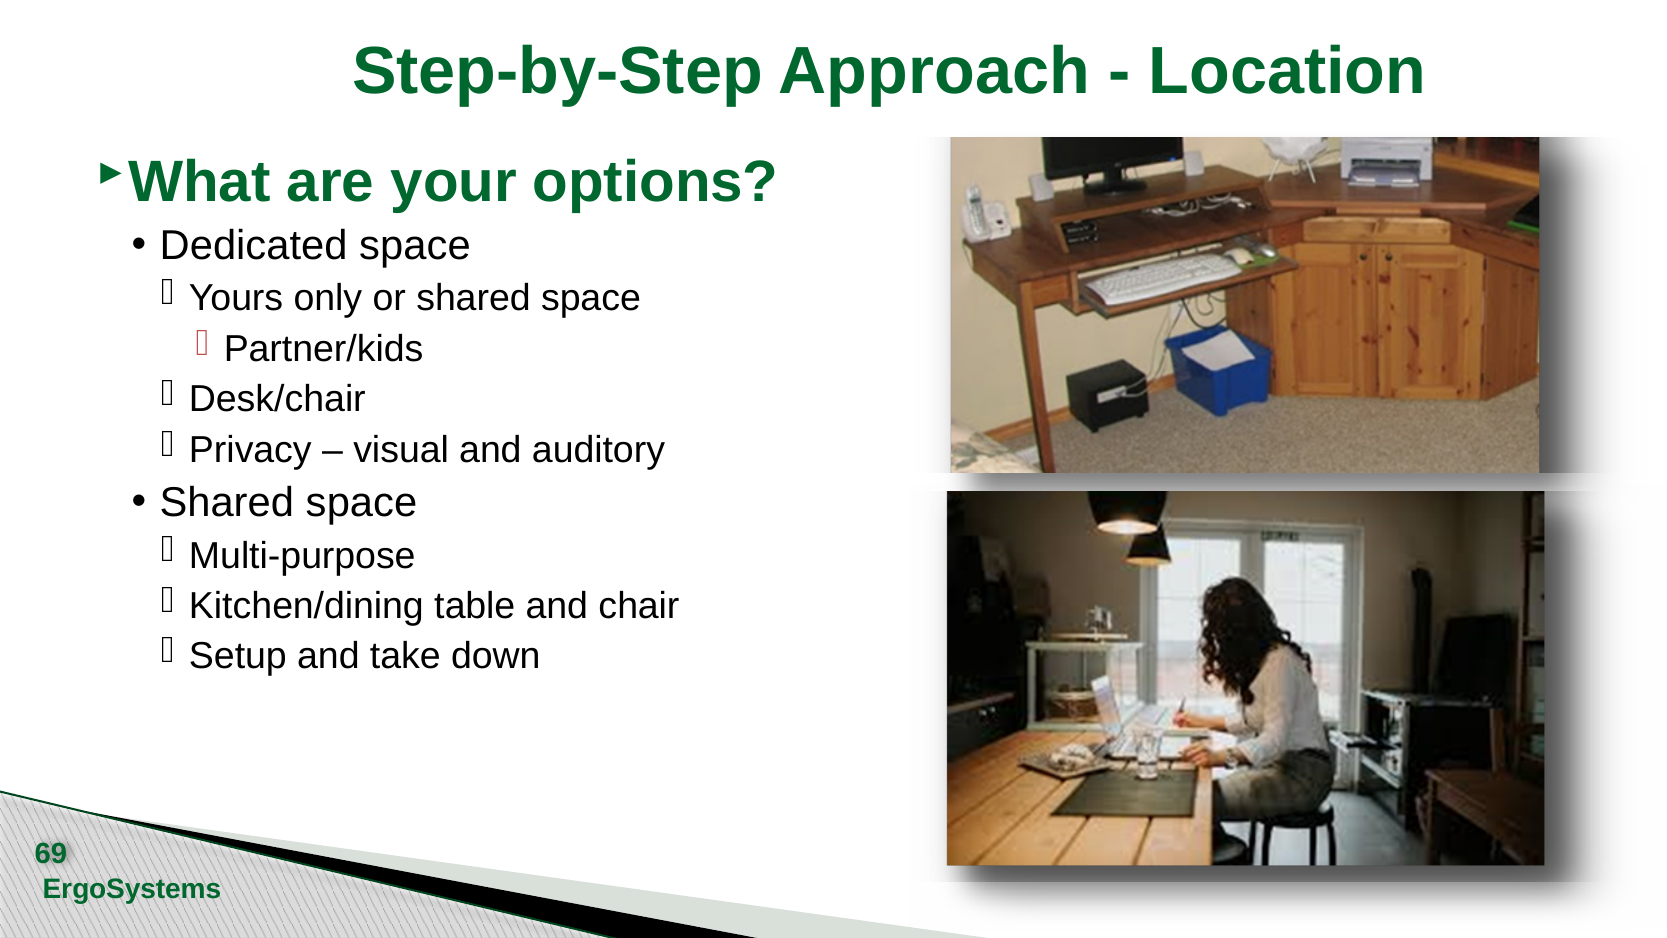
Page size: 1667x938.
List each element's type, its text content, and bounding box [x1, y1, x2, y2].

title Step-by-Step Approach - Location [148, 18, 1632, 115]
picture [907, 490, 1627, 882]
picture [908, 137, 1627, 474]
list What are your options? Dedicated space Yours only or shared space Partner/kids Desk/chair Privacy – visual and auditory Shared space Multi-purpose Kitchen/dining table and chair Setup and take down [68, 135, 871, 807]
